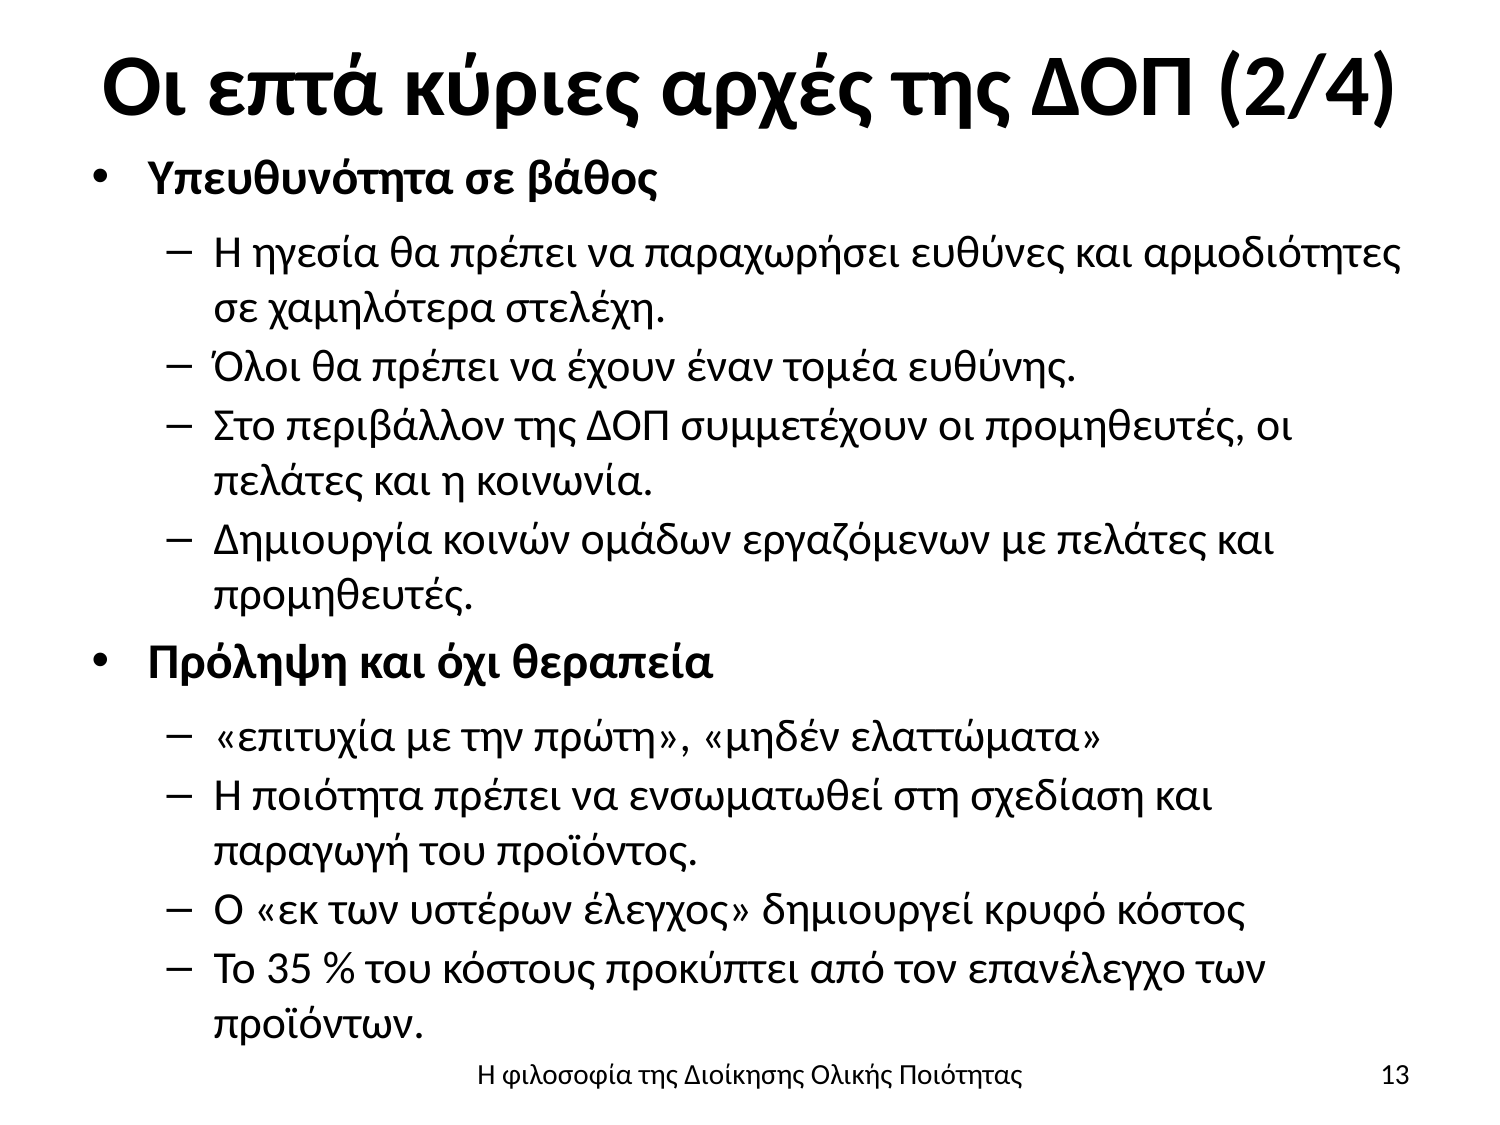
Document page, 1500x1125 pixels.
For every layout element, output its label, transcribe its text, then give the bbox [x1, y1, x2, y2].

text_box 13 [1074, 1042, 1425, 1103]
title Οι επτά κύριες αρχές της ΔΟΠ (2/4) [75, 0, 1425, 188]
text_box Η φιλοσοφία της Διοίκησης Ολικής Ποιότητας [360, 1042, 1074, 1103]
list Υπευθυνότητα σε βάθος Η ηγεσία θα πρέπει να παραχωρήσει ευθύνες και αρμοδιότητες σε χαμηλότερα στελέχη. Όλοι θα πρέπει να έχουν έναν τομέα ευθύνης. Στο περιβάλλον της ΔΟΠ συμμετέχουν οι προμηθευτές, οι πελάτες και η κοινωνία. Δημιουργία κοινών ομάδων εργαζόμενων με πελάτες και προμηθευτές. Πρόληψη και όχι θεραπεία «επιτυχία με την πρώτη», «μηδέν ελαττώματα» Η ποιότητα πρέπει να ενσωματωθεί στη σχεδίαση και παραγωγή του προϊόντος. Ο «εκ των υστέρων έλεγχος» δημιουργεί κρυφό κόστος Το 35 % του κόστους προκύπτει από τον επανέλεγχο των προϊόντων. [76, 137, 1425, 1043]
